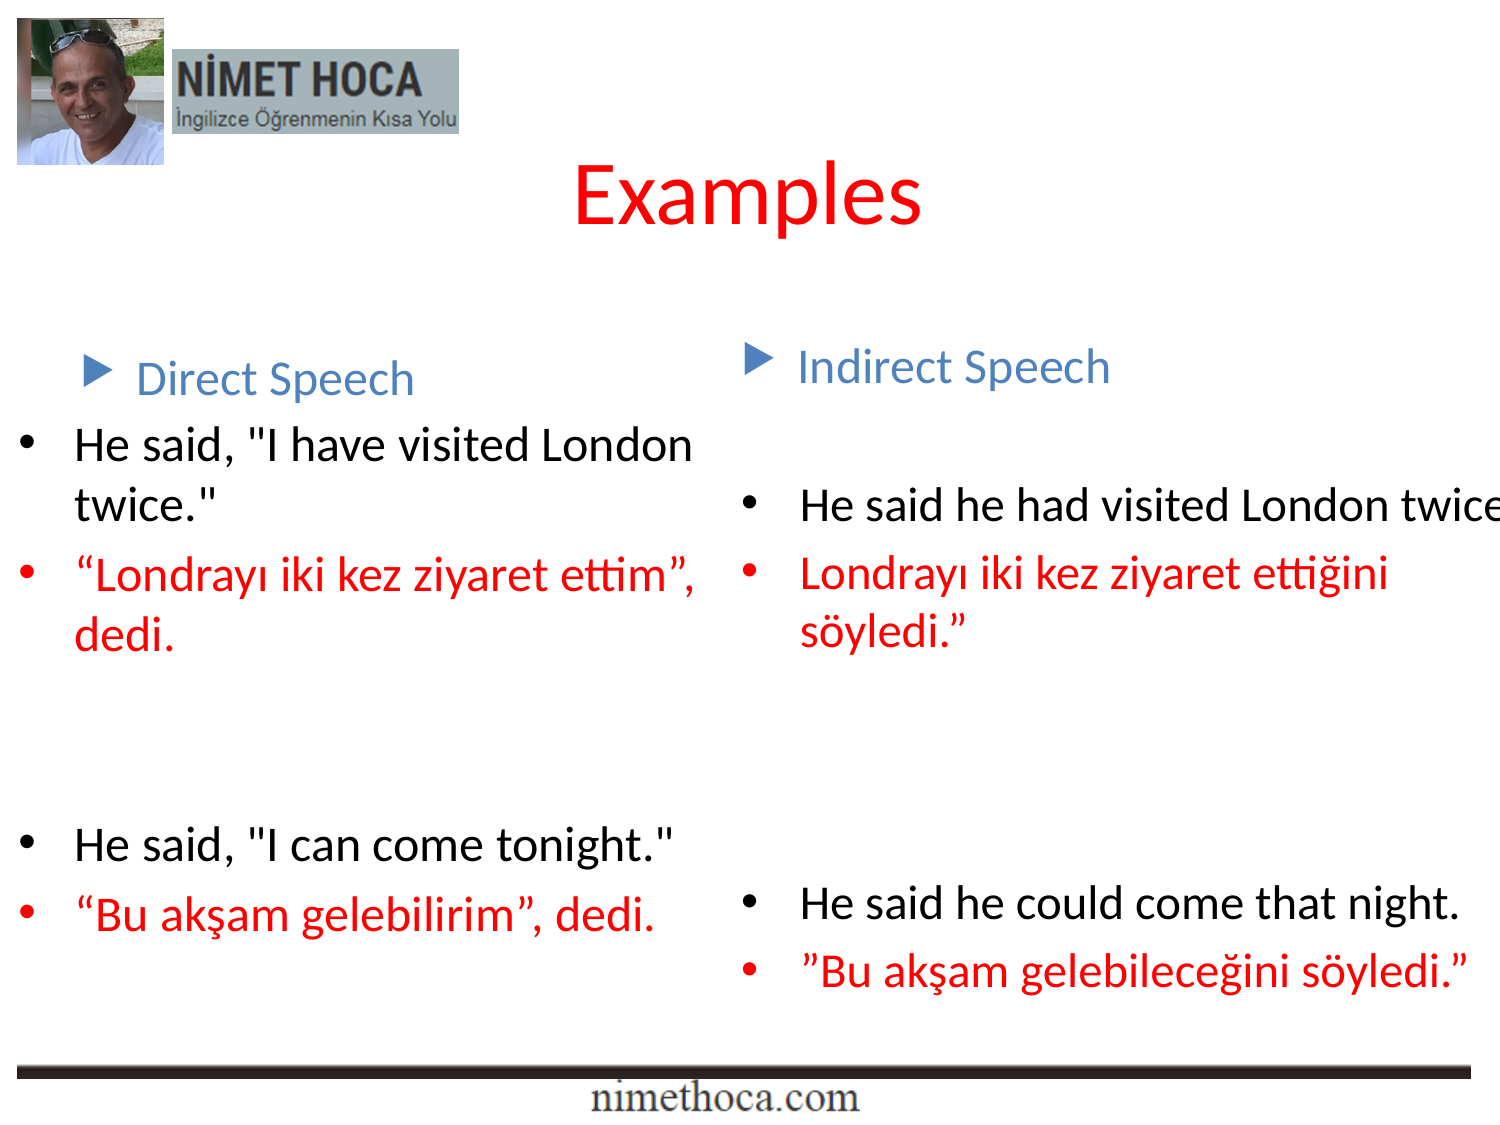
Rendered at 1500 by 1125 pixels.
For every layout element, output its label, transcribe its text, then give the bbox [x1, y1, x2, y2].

picture [172, 49, 459, 125]
text_box Examples [29, 125, 1467, 242]
picture [17, 18, 164, 165]
text_box Indirect Speech [748, 326, 1500, 397]
text_box He said, "I have visited London twice." “Londrayı iki kez ziyaret ettim”, dedi. He said, "I can come tonight." “Bu akşam gelebilirim”, dedi. [3, 314, 748, 873]
text_box He said he had visited London twice.” Londrayı iki kez ziyaret ettiğini söyledi.” He said he could come that night. ”Bu akşam gelebileceğini söyledi.” [726, 397, 1500, 1059]
